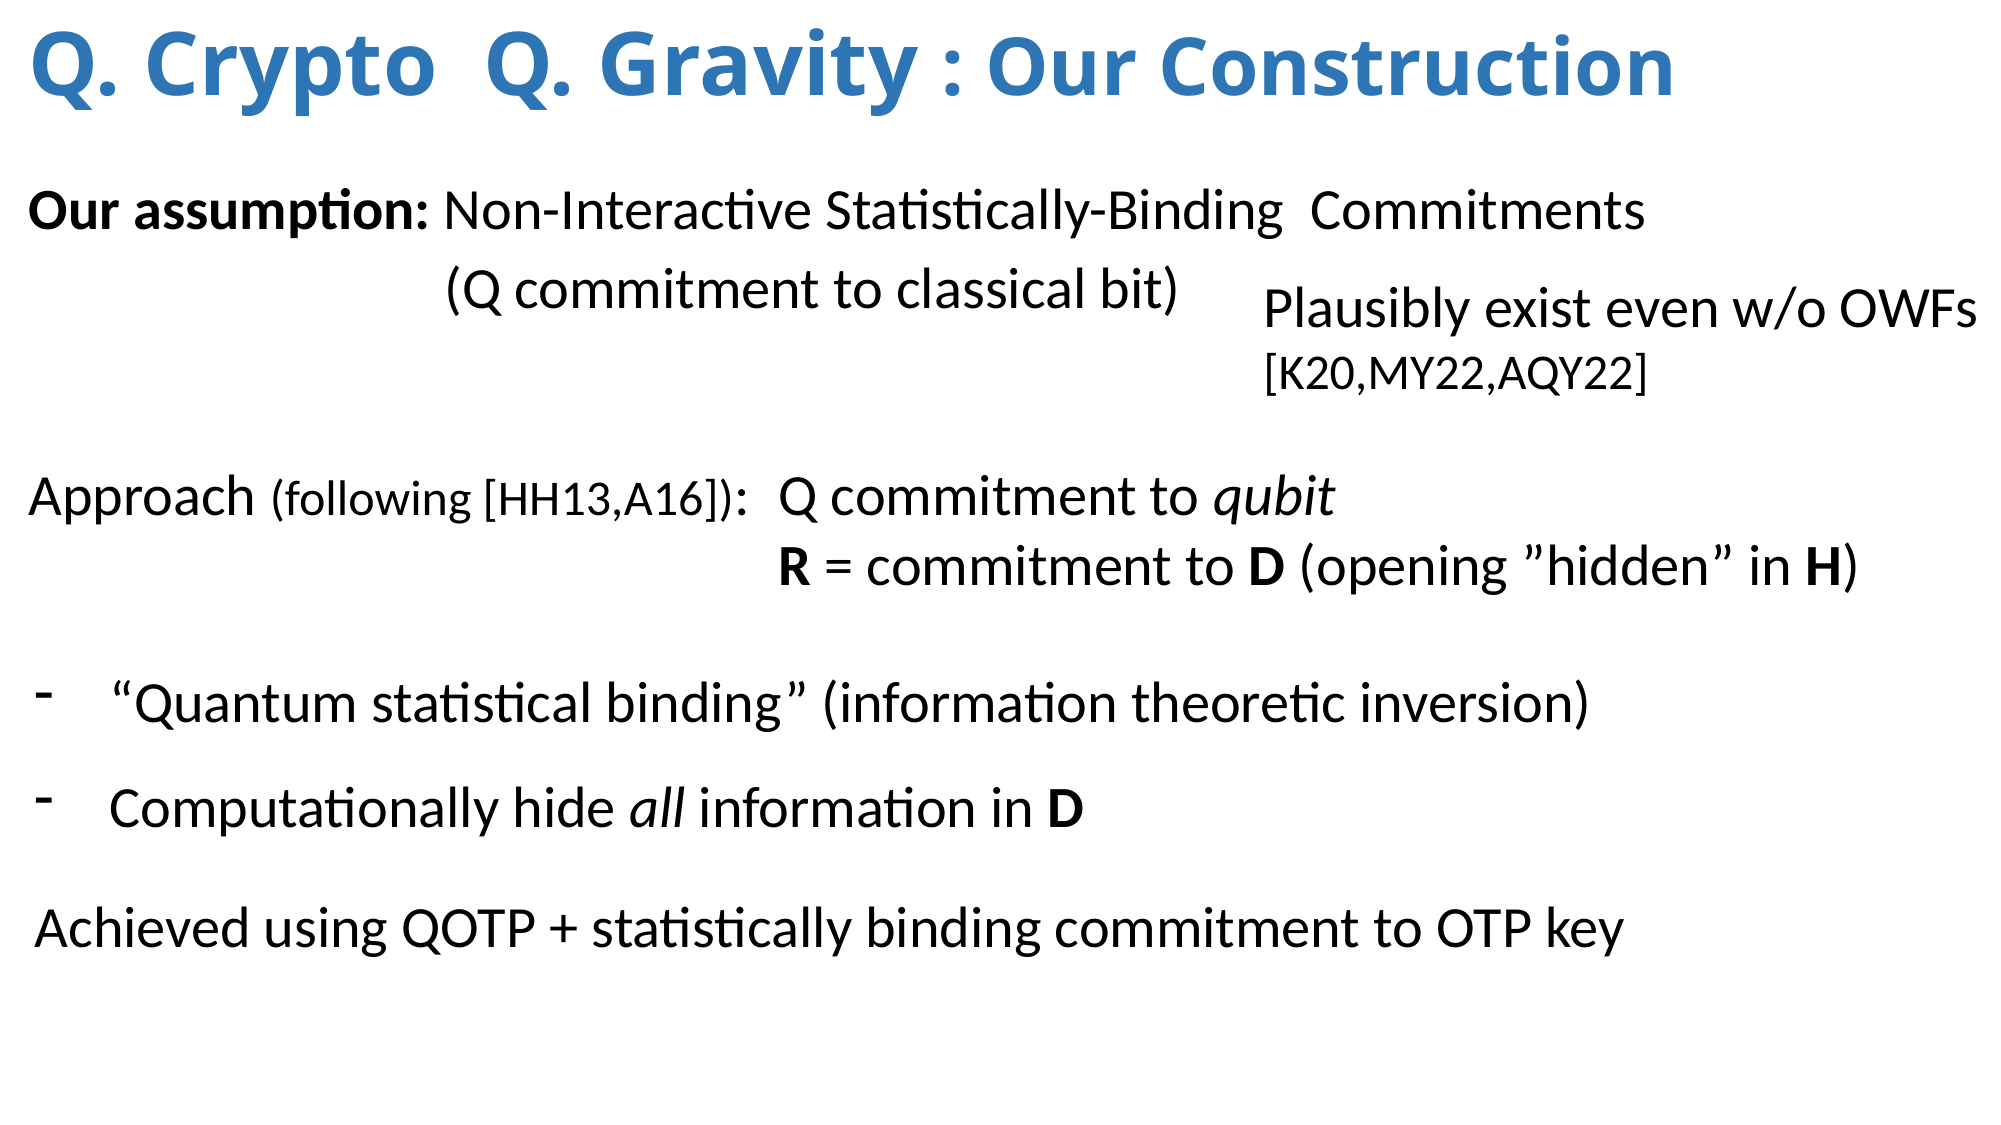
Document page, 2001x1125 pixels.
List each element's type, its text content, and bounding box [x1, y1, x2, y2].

text_box (Q commitment to classical bit) [429, 242, 1259, 328]
text_box “Quantum statistical binding” (information theoretic inversion) Computationally hide all information in D Achieved using QOTP + statistically binding commitment to OTP key [19, 656, 1976, 967]
text_box Plausibly exist even w/o OWFs [K20,MY22,AQY22] [1248, 261, 2000, 407]
text_box Our assumption: Non-Interactive Statistically-Binding Commitments [13, 163, 1718, 249]
text_box Approach (following [HH13,A16]): Q commitment to qubit R = commitment to D (opening ”hidden” in H) [13, 449, 1970, 605]
